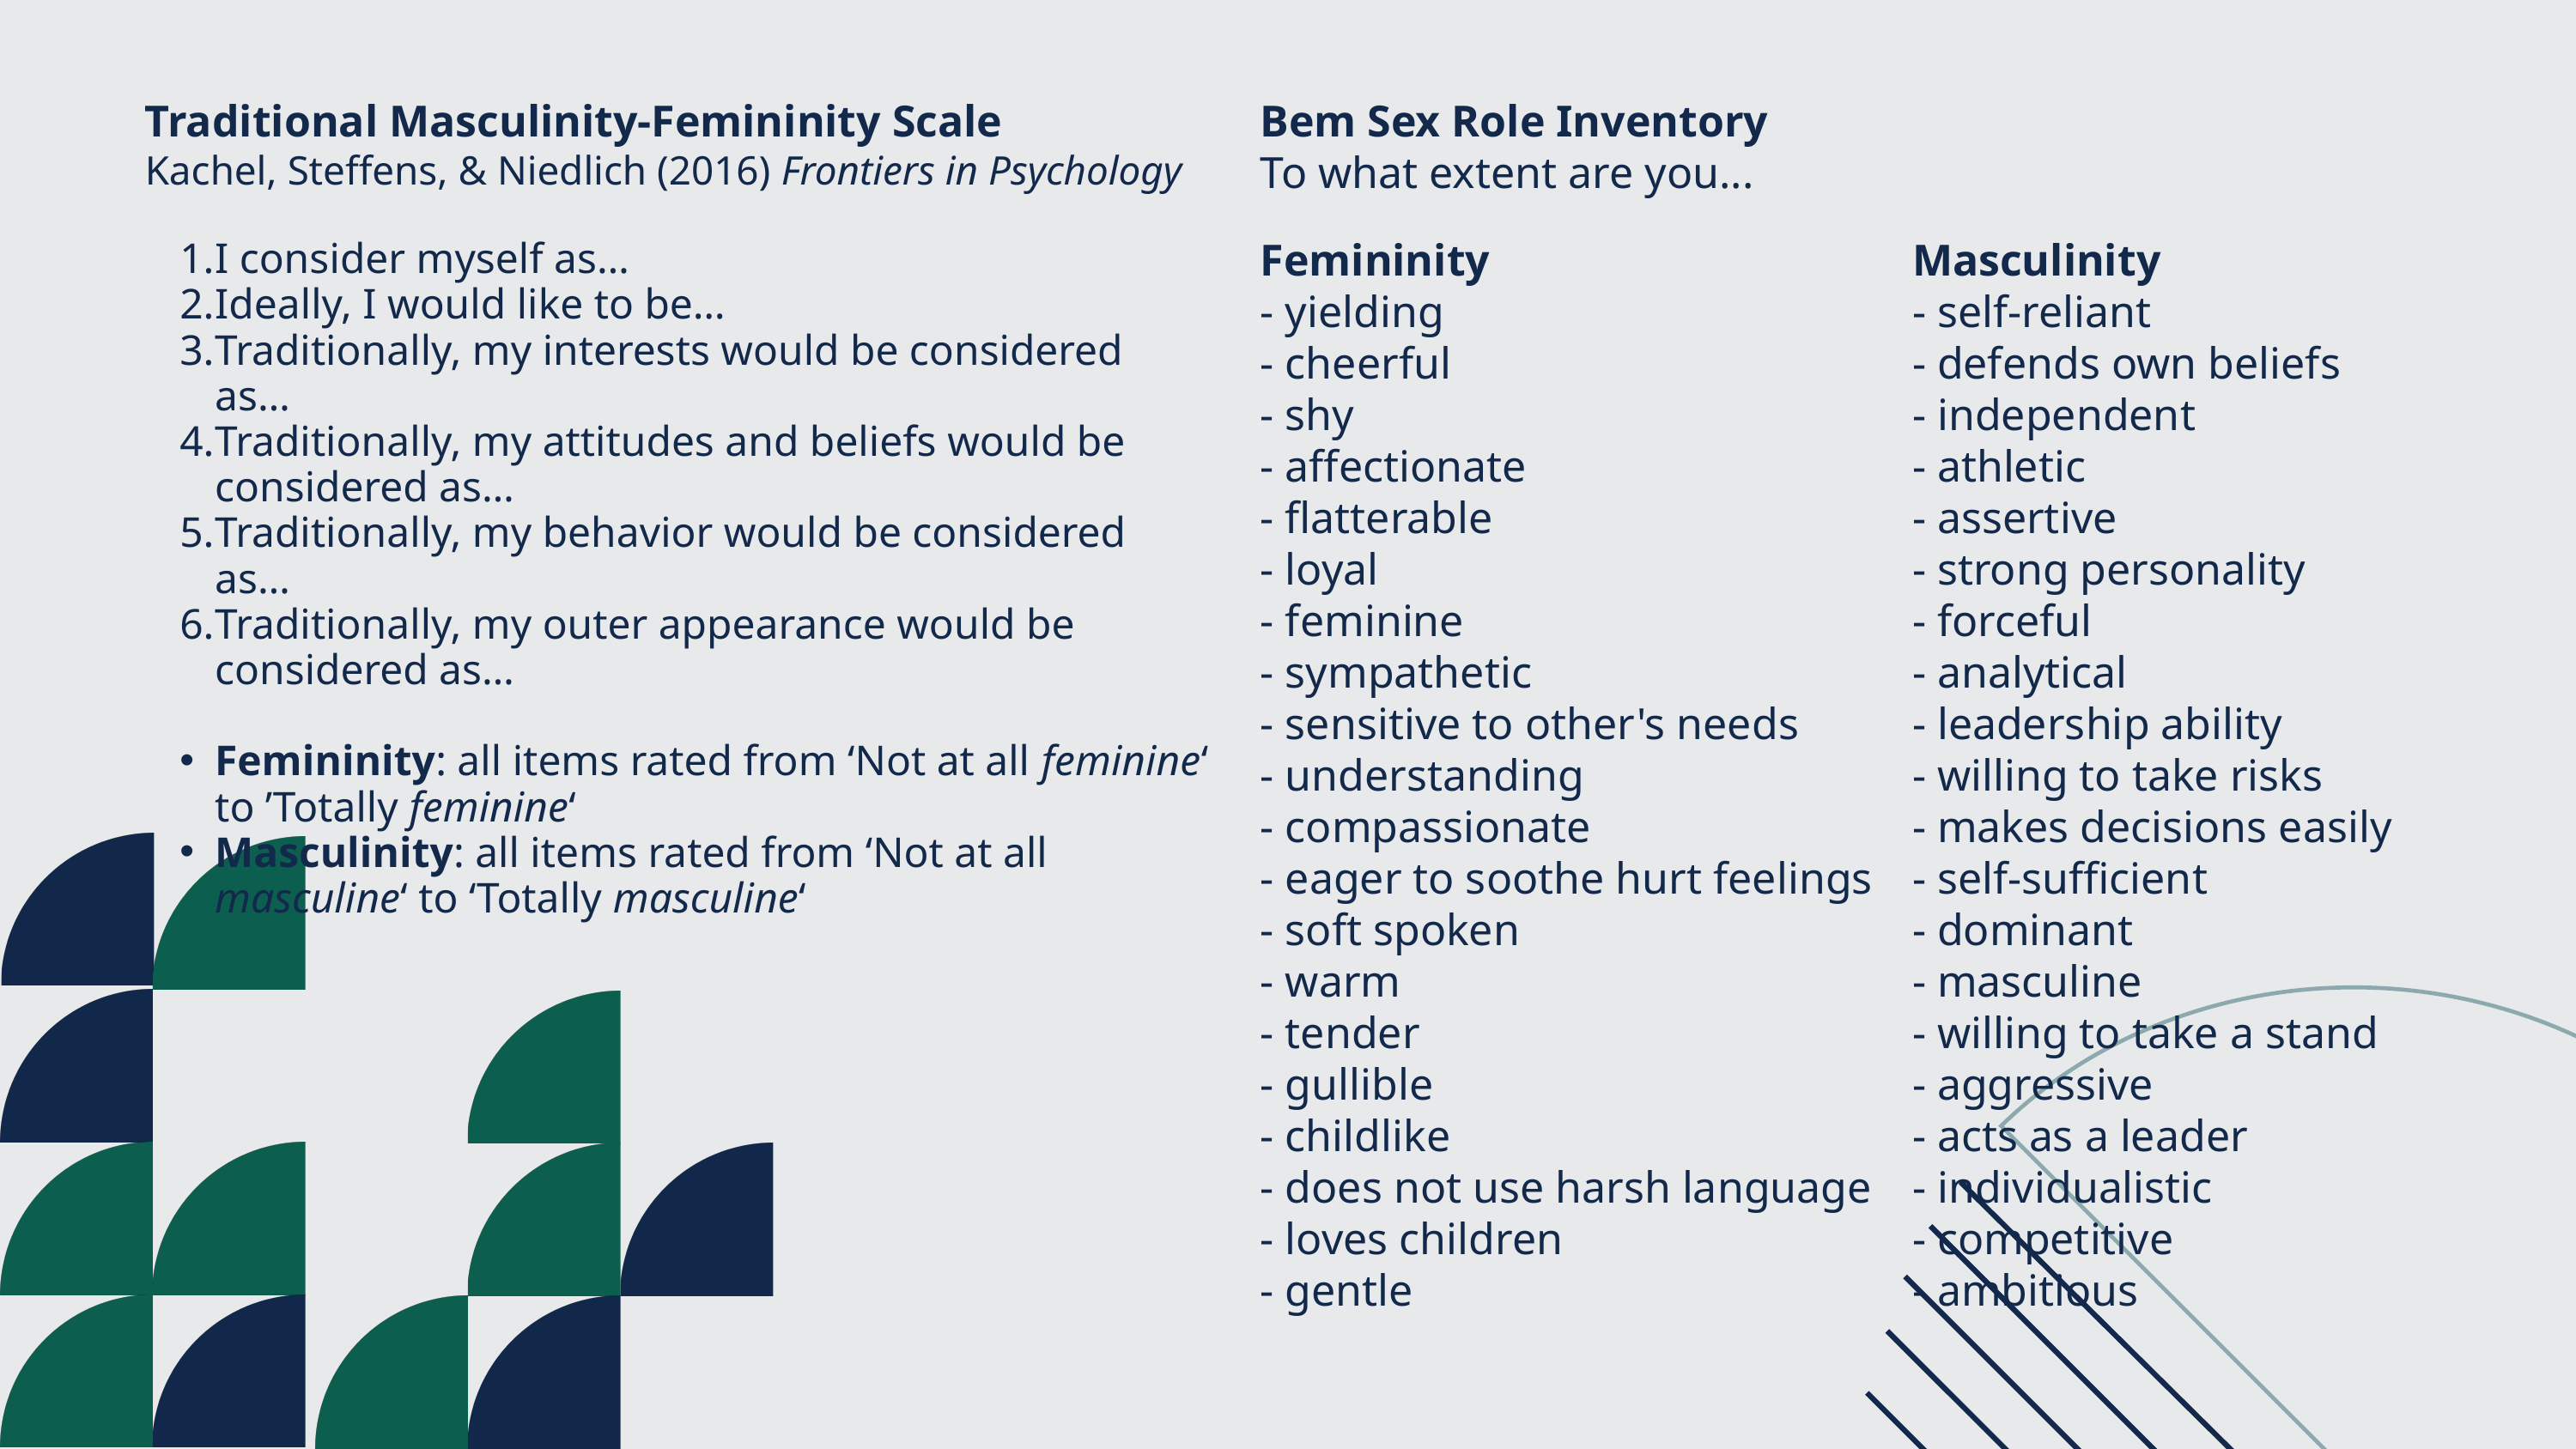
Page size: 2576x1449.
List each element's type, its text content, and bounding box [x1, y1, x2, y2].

text_box [0, 1294, 153, 1447]
text_box Masculinity - self-reliant - defends own beliefs - independent - athletic - assertive - strong personality - forceful - analytical - leadership ability - willing to take risks - makes decisions easily - self-sufficient - dominant - masculine - willing to take a stand - aggressive - acts as a leader - individualistic - competitive - ambitious [1912, 233, 2432, 768]
text_box Traditional Masculinity-Femininity Scale Kachel, Steffens, & Niedlich (2016) Frontiers in Psychology [144, 94, 1209, 193]
text_box [620, 1143, 774, 1296]
text_box [152, 922, 306, 990]
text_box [1848, 770, 2576, 1449]
text_box [153, 1294, 306, 1447]
text_box [467, 1143, 620, 1295]
text_box [467, 1295, 621, 1449]
text_box [315, 1295, 467, 1449]
text_box [0, 1142, 152, 1294]
text_box [467, 991, 621, 1143]
text_box [152, 1142, 306, 1294]
text_box [1, 833, 152, 985]
text_box [0, 989, 153, 1142]
text_box Femininity - yielding - cheerful - shy - affectionate - flatterable - loyal - feminine - sympathetic - sensitive to other's needs - understanding - compassionate - eager to soothe hurt feelings - soft spoken - warm - tender - gullible - childlike - does not use harsh language - loves children - gentle [1260, 233, 1912, 1315]
text_box Bem Sex Role Inventory To what extent are you... [1260, 94, 2037, 197]
text_box I consider myself as… Ideally, I would like to be… Traditionally, my interests would be considered as… Traditionally, my attitudes and beliefs would be considered as… Traditionally, my behavior would be considered as… Traditionally, my outer appearance would be considered as… Femininity: all items rated from ‘Not at all feminine‘ to ’Totally feminine‘ Masculinity: all items rated from ‘Not at all masculine‘ to ‘Totally masculine‘ [144, 236, 1209, 922]
